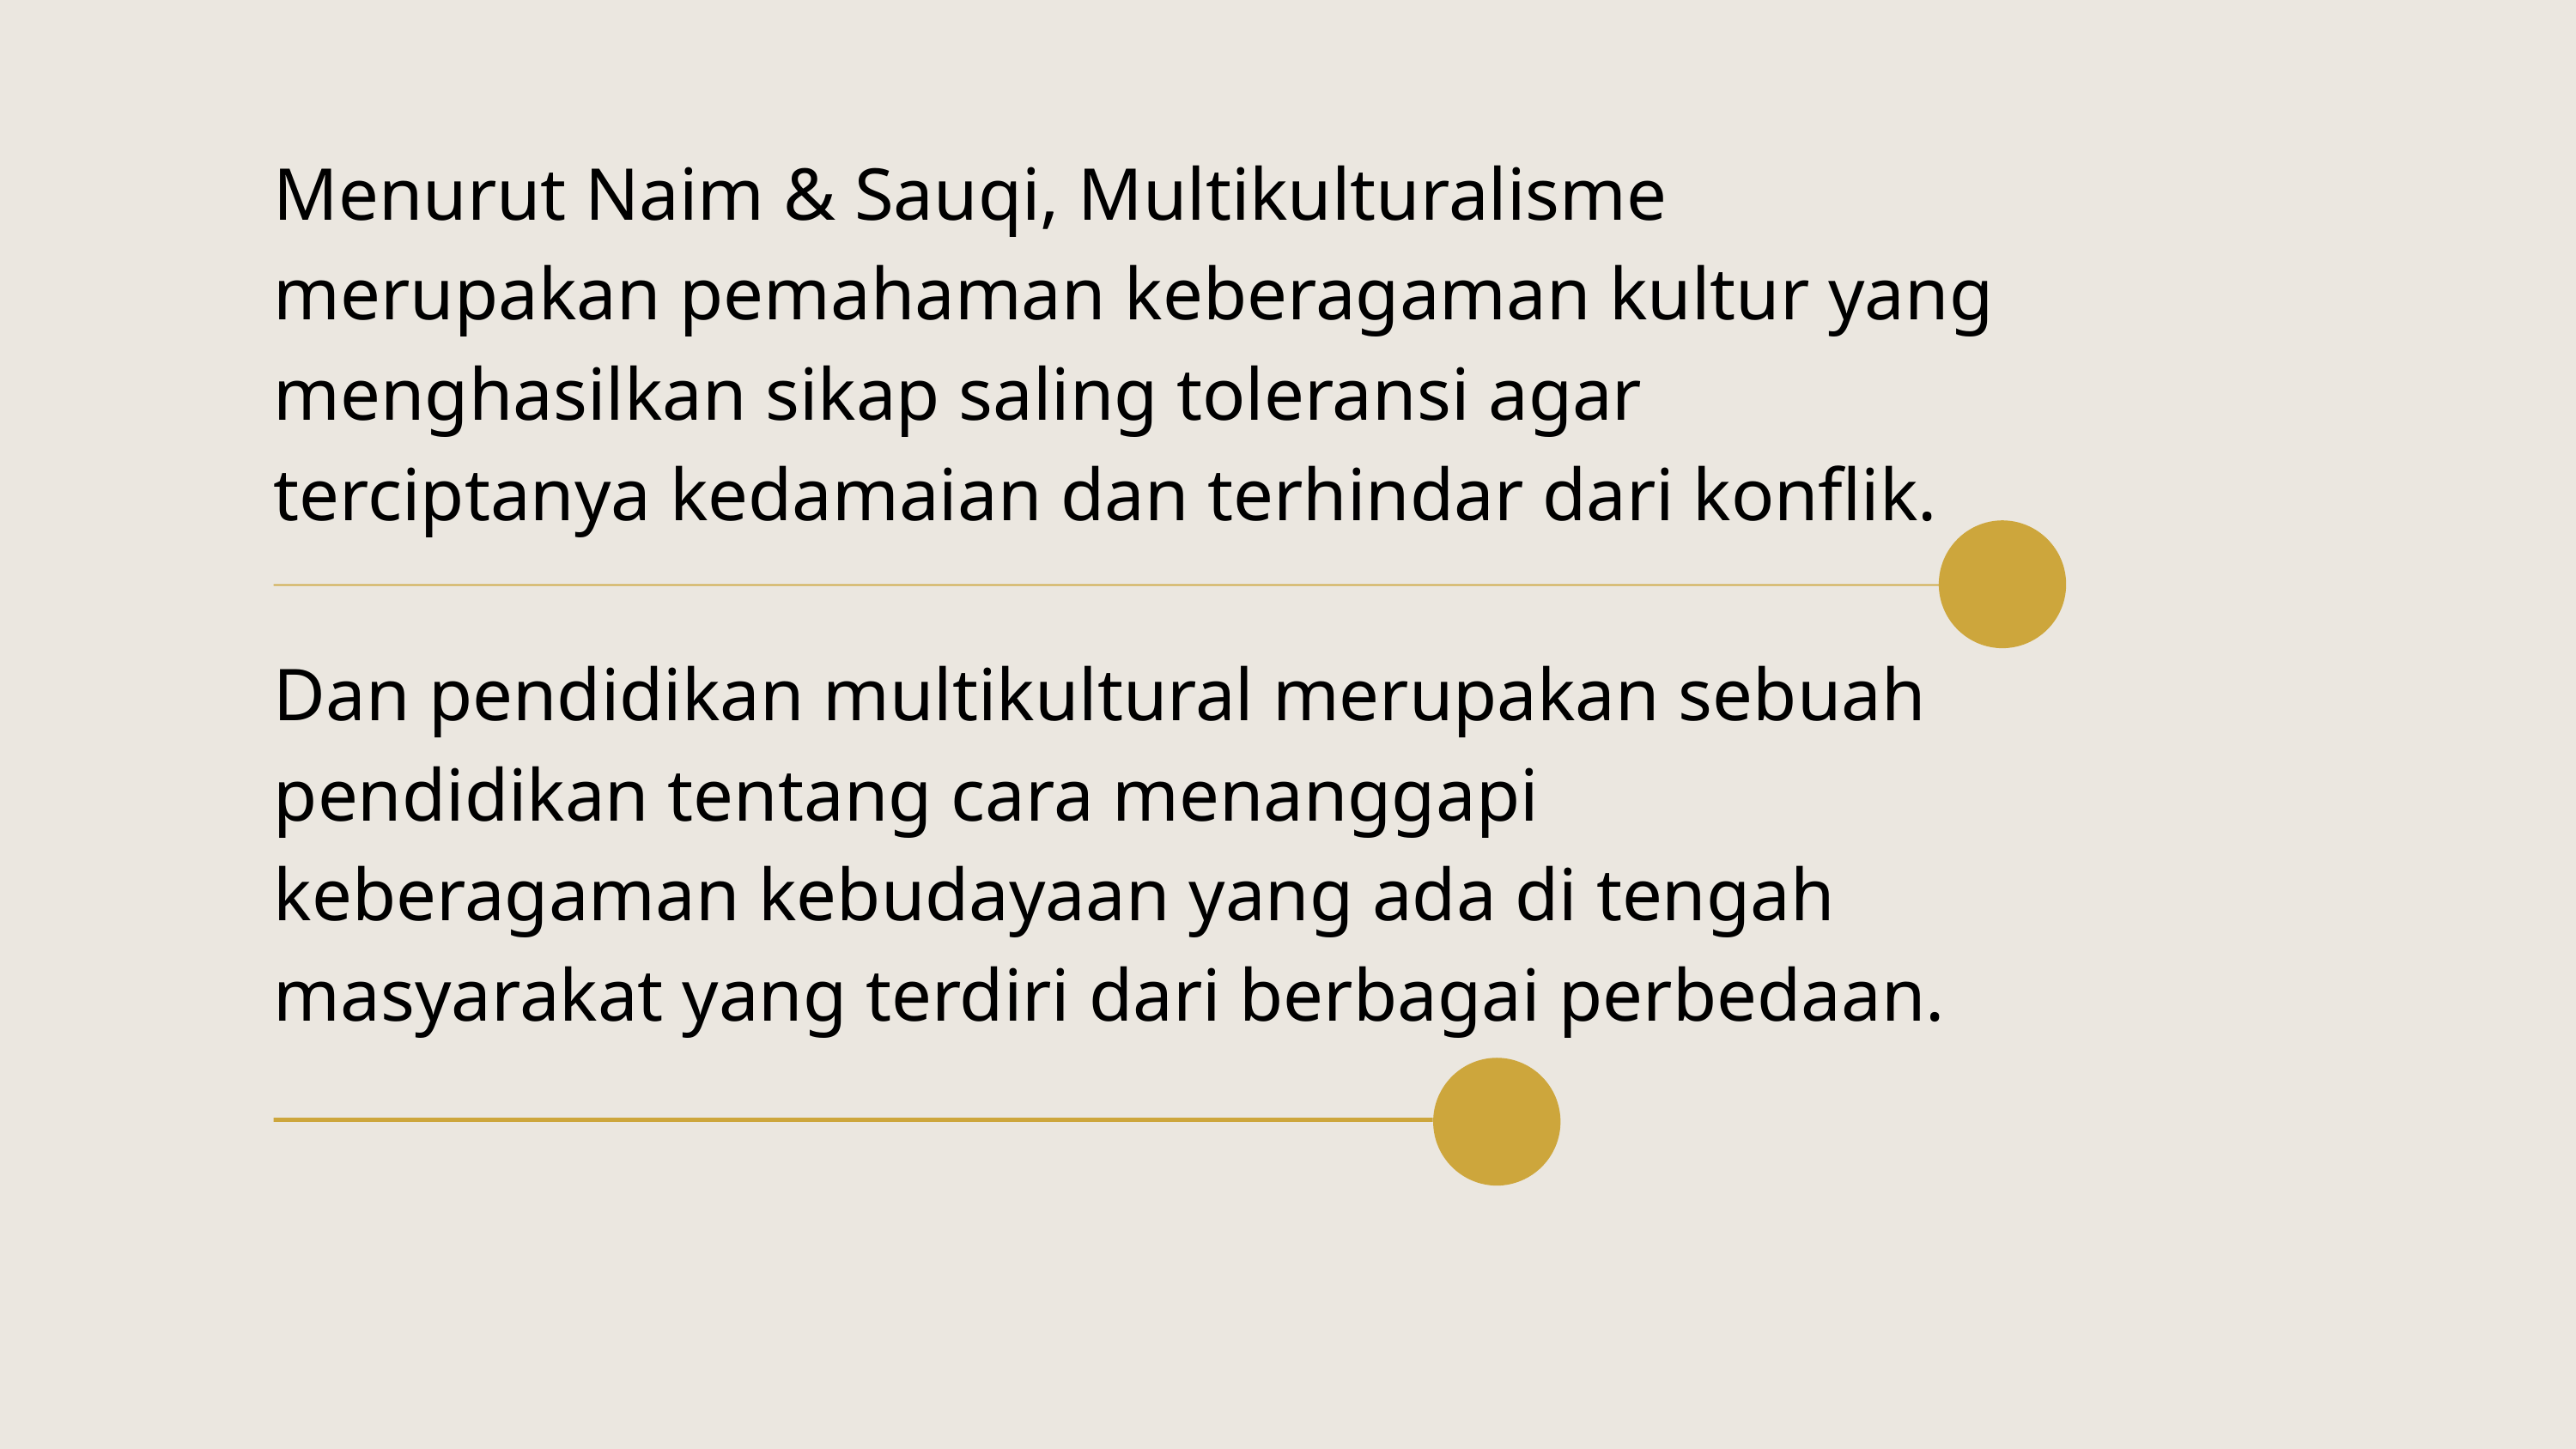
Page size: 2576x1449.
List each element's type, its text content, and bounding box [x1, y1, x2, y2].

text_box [1938, 519, 2067, 649]
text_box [1432, 1057, 1561, 1186]
text_box [273, 1118, 1428, 1122]
text_box Menurut Naim & Sauqi, Multikulturalisme merupakan pemahaman keberagaman kultur yang menghasilkan sikap saling toleransi agar terciptanya kedamaian dan terhindar dari konflik. Dan pendidikan multikultural merupakan sebuah pendidikan tentang cara menanggapi keberagaman kebudayaan yang ada di tengah masyarakat yang terdiri dari berbagai perbedaan. [273, 134, 2002, 1035]
